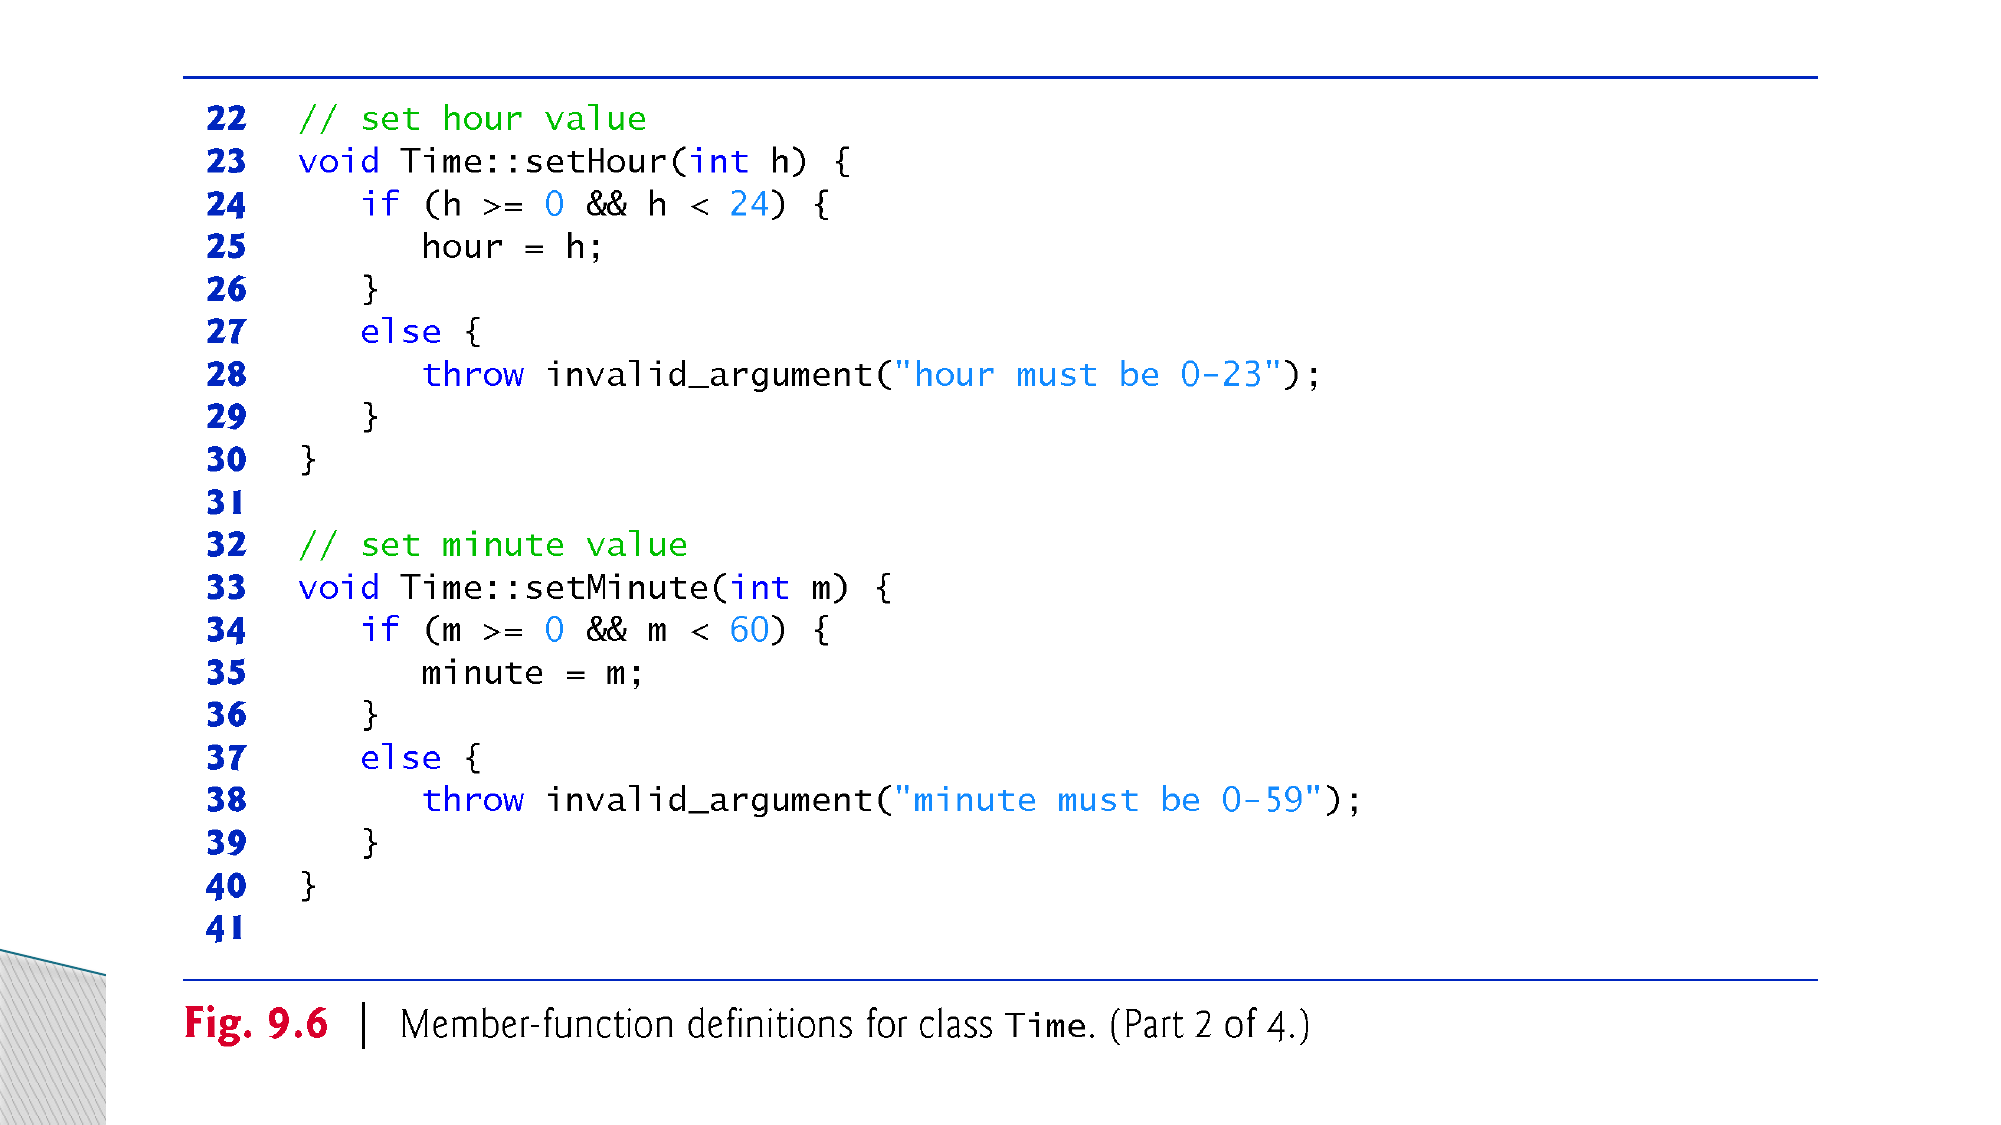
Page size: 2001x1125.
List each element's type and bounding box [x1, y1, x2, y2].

picture [105, 0, 1894, 1125]
